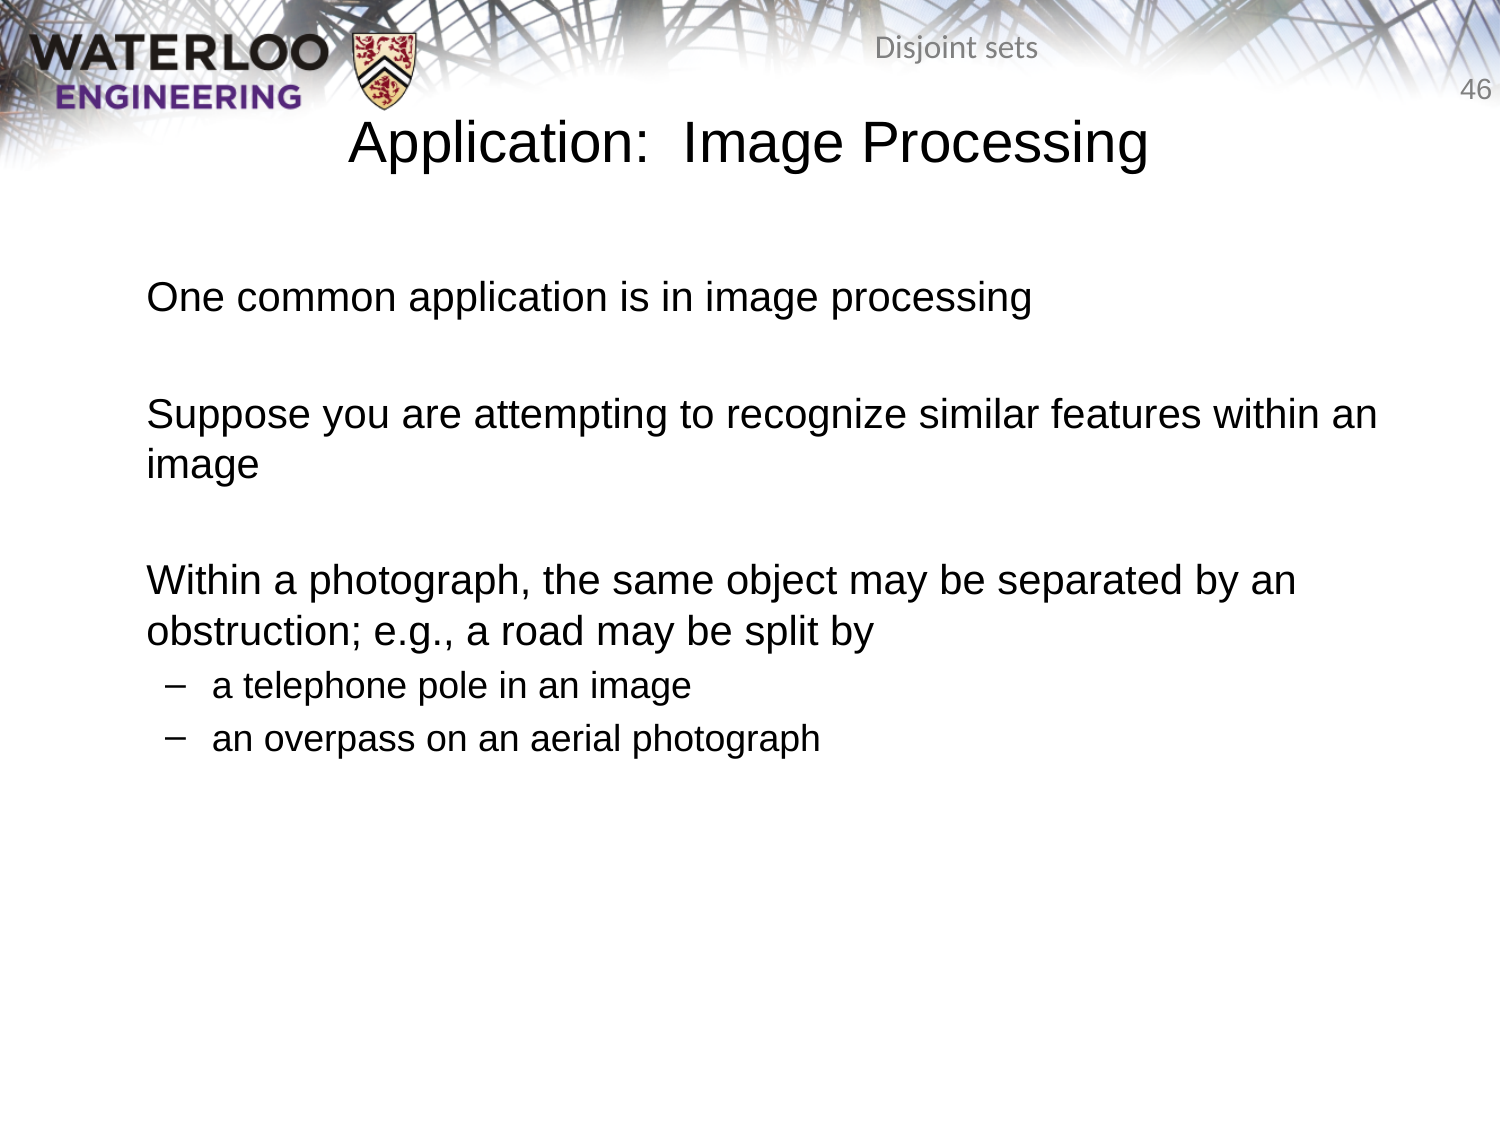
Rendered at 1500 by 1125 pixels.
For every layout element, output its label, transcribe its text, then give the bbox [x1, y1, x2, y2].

picture [0, 0, 1500, 1125]
title Application: Image Processing [74, 44, 1426, 233]
list One common application is in image processing Suppose you are attempting to recognize similar features within an image Within a photograph, the same object may be separated by an obstruction; e.g., a road may be split by a telephone pole in an image an overpass on an aerial photograph [74, 262, 1426, 1006]
